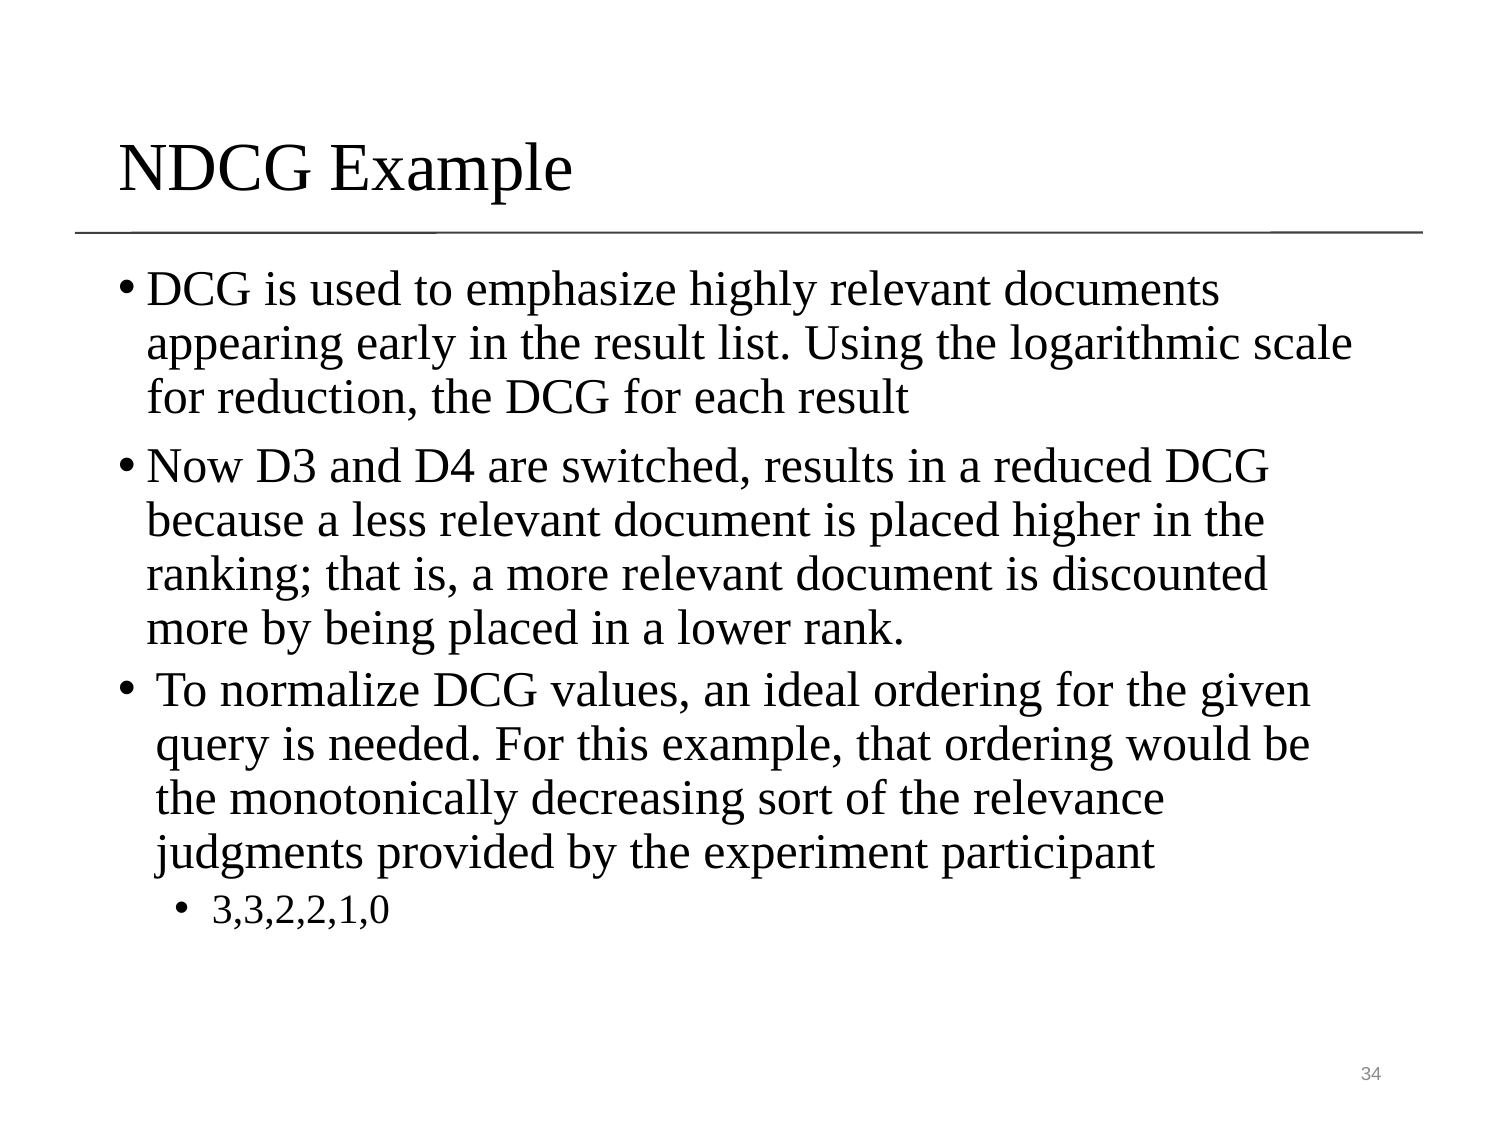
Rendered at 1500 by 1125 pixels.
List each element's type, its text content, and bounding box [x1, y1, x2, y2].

list DCG is used to emphasize highly relevant documents appearing early in the result list. Using the logarithmic scale for reduction, the DCG for each result Now D3 and D4 are switched, results in a reduced DCG because a less relevant document is placed higher in the ranking; that is, a more relevant document is discounted more by being placed in a lower rank. To normalize DCG values, an ideal ordering for the given query is needed. For this example, that ordering would be the monotonically decreasing sort of the relevance judgments provided by the experiment participant 3,3,2,2,1,0 [103, 254, 1397, 1014]
title NDCG Example [103, 59, 1397, 254]
slide_number 34 [1059, 1042, 1397, 1103]
